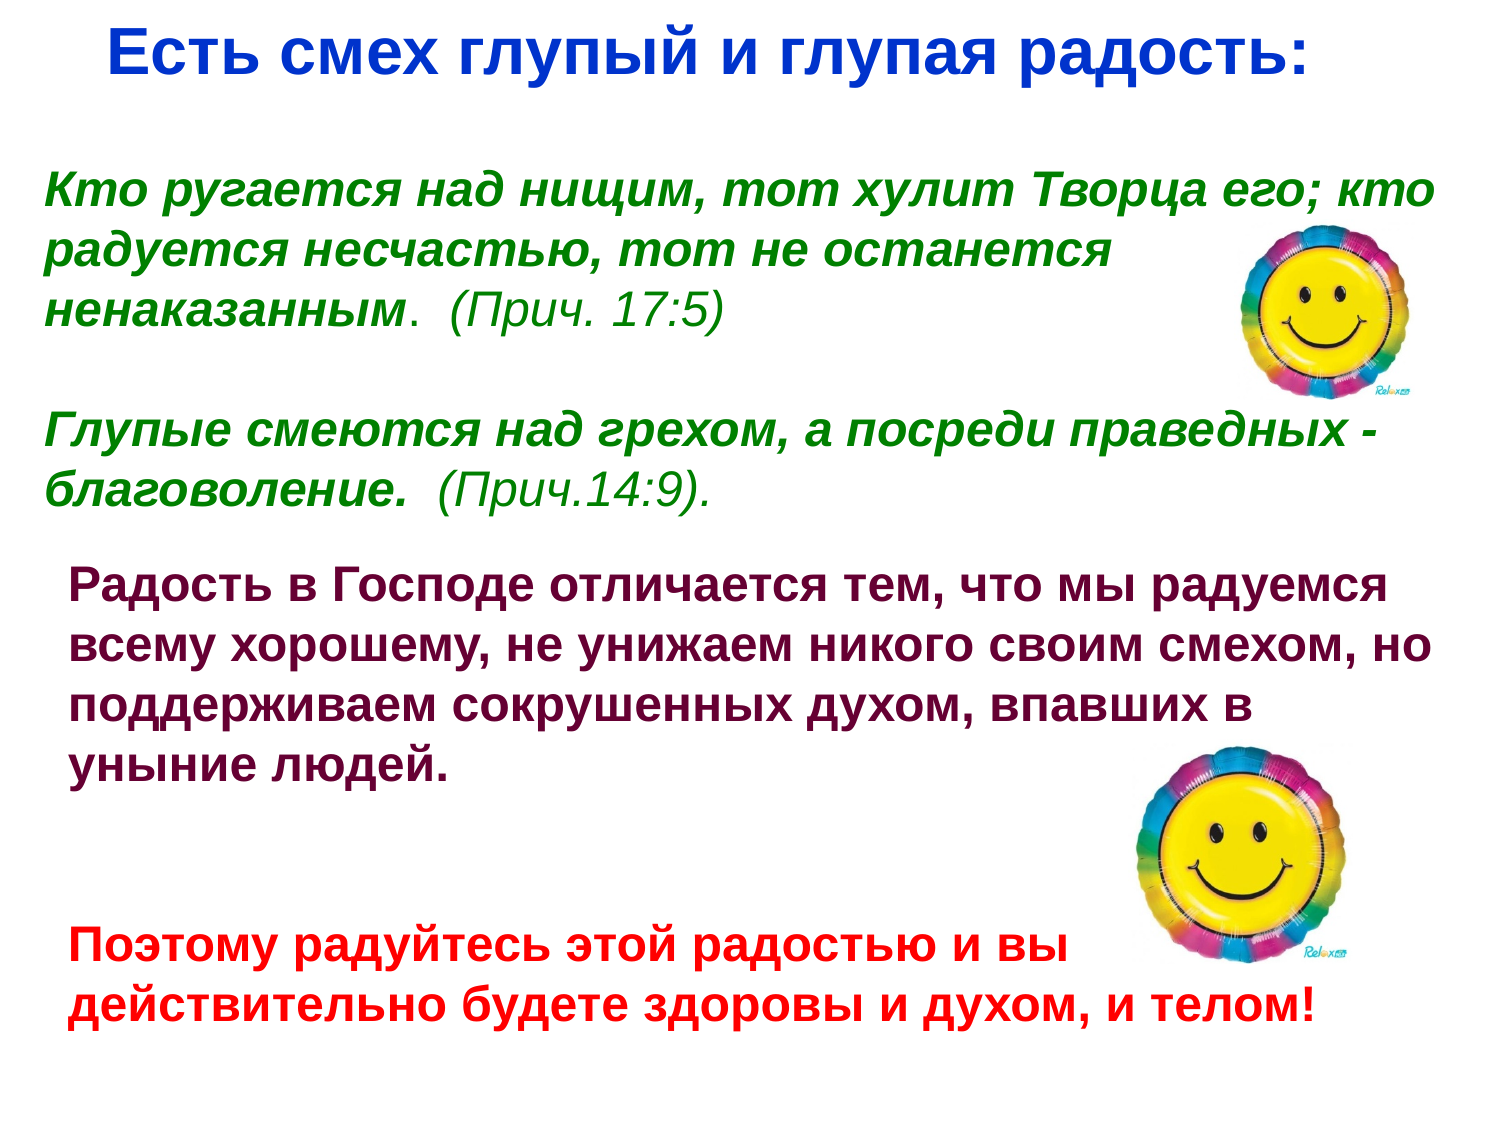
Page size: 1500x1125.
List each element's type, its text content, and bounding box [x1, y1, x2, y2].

picture [1127, 739, 1353, 965]
text_box Кто ругается над нищим, тот хулит Творца его; кто радуется несчастью, тот не останется ненаказанным. (Прич. 17:5) Глупые смеются над грехом, а посреди праведных - благоволение. (Прич.14:9). [29, 148, 1500, 524]
picture [1234, 219, 1415, 400]
text_box Радость в Господе отличается тем, что мы радуемся всему хорошему, не унижаем никого своим смехом, но поддерживаем сокрушенных духом, впавших в уныние людей. Поэтому радуйтесь этой радостью и вы действительно будете здоровы и духом, и телом! [53, 544, 1460, 1099]
text_box Есть смех глупый и глупая радость: [91, 0, 1327, 95]
